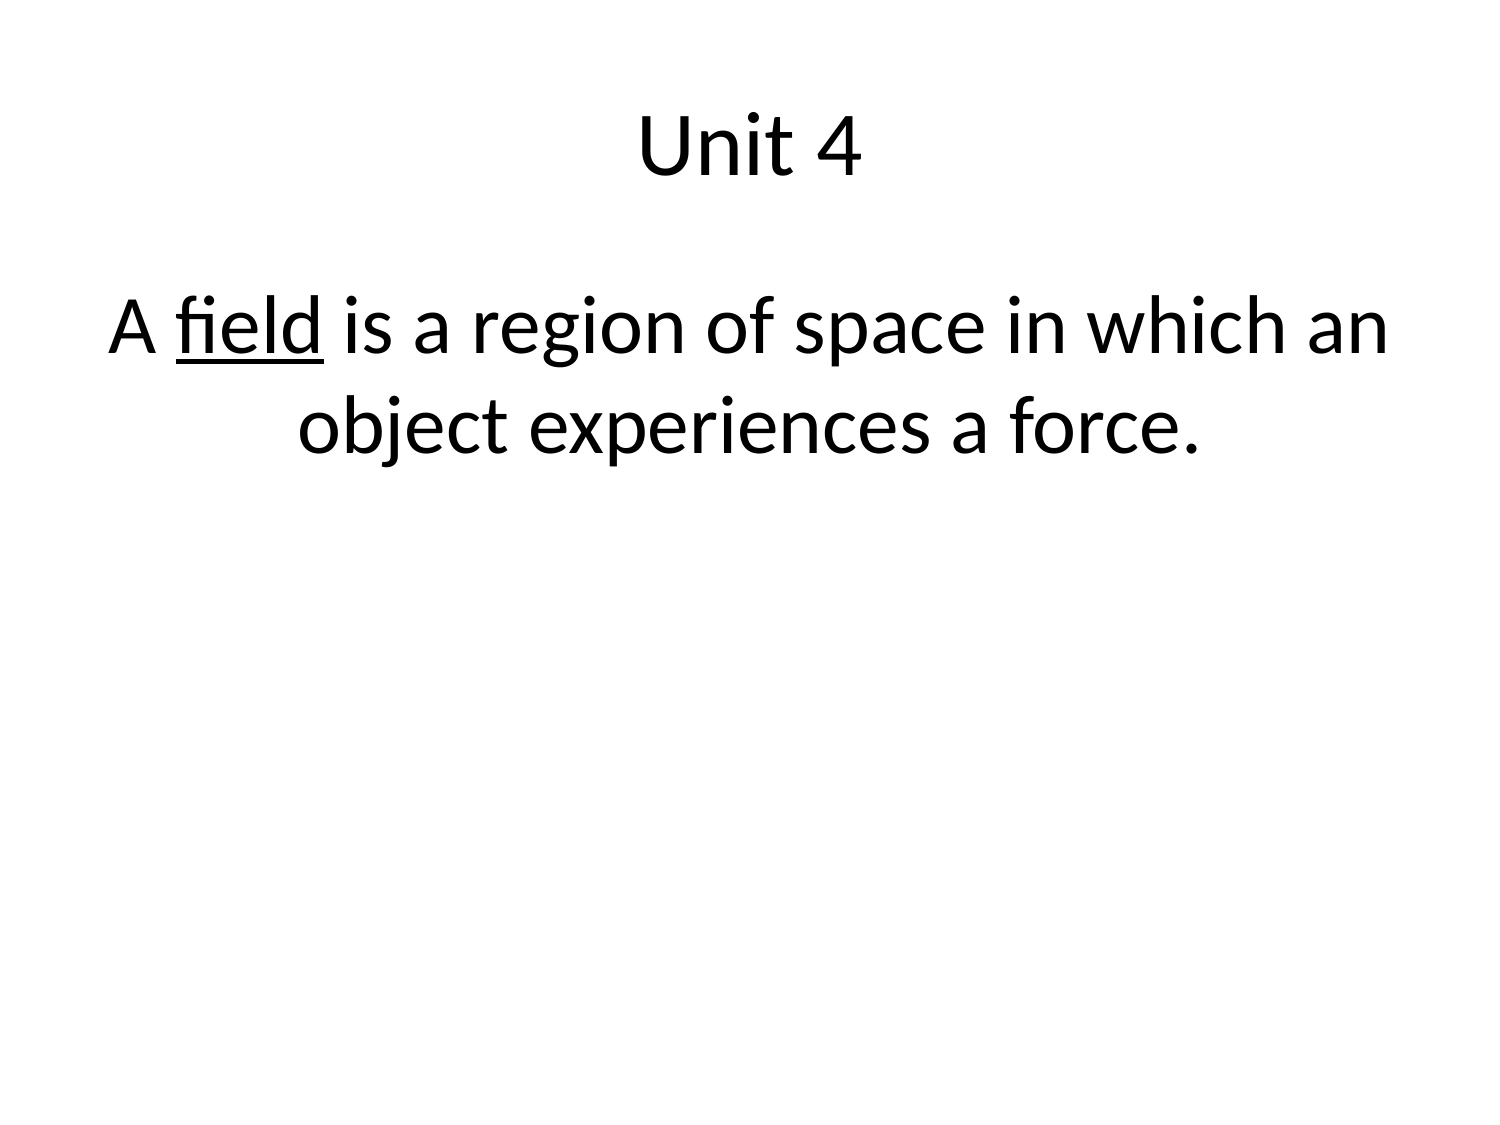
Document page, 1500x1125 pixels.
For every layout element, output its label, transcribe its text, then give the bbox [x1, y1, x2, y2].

list A field is a region of space in which an object experiences a force. [75, 262, 1425, 1005]
title Unit 4 [75, 45, 1425, 233]
